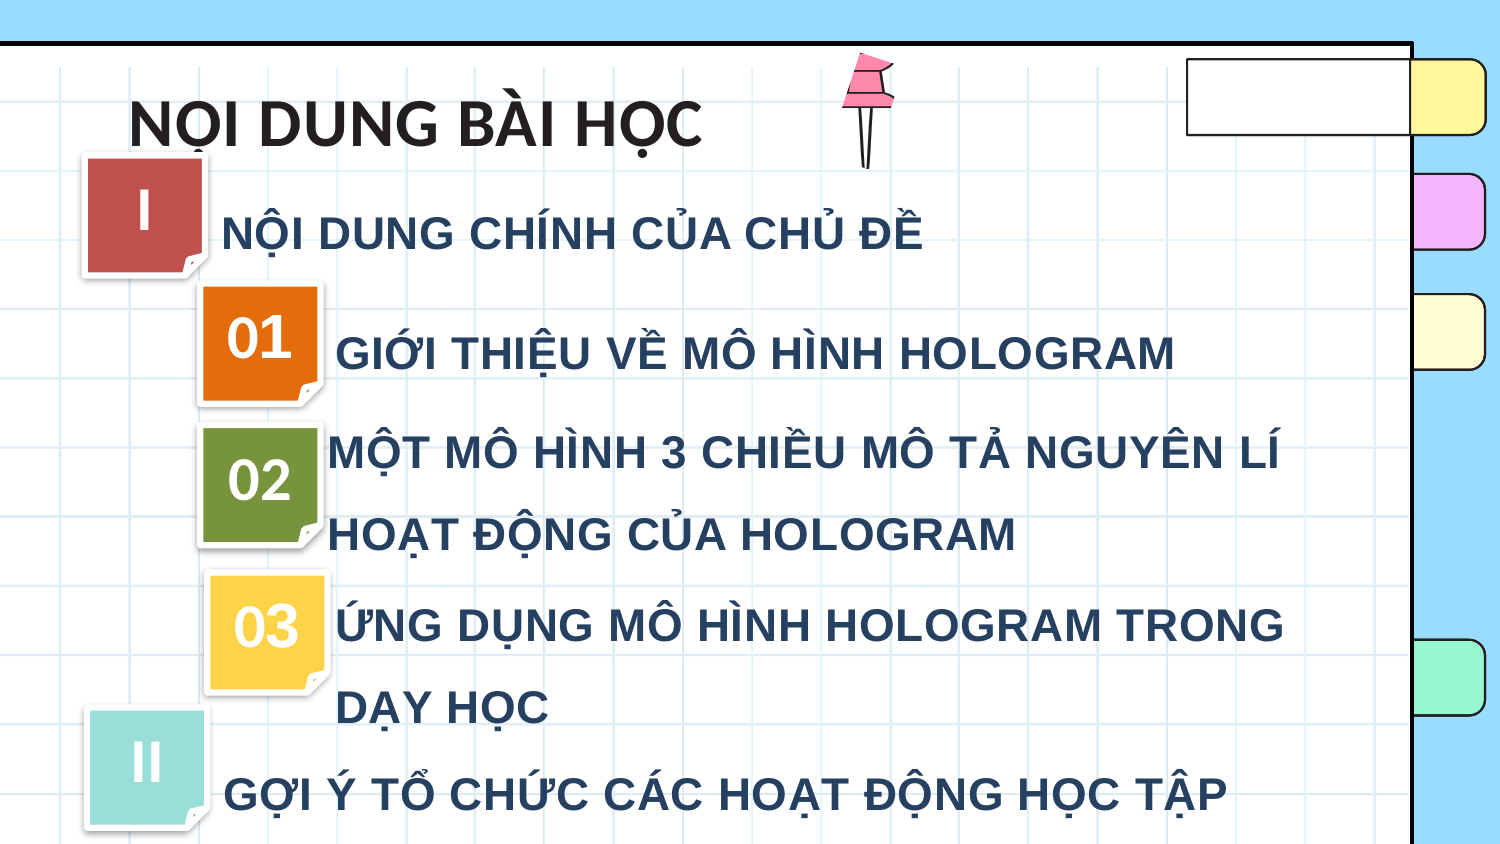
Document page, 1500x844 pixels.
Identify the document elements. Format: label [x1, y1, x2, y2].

text_box [0, 42, 1413, 65]
text_box [0, 66, 1409, 844]
text_box [1185, 57, 1488, 137]
text_box [1418, 292, 1487, 372]
text_box [1418, 172, 1487, 251]
text_box [1418, 638, 1487, 717]
